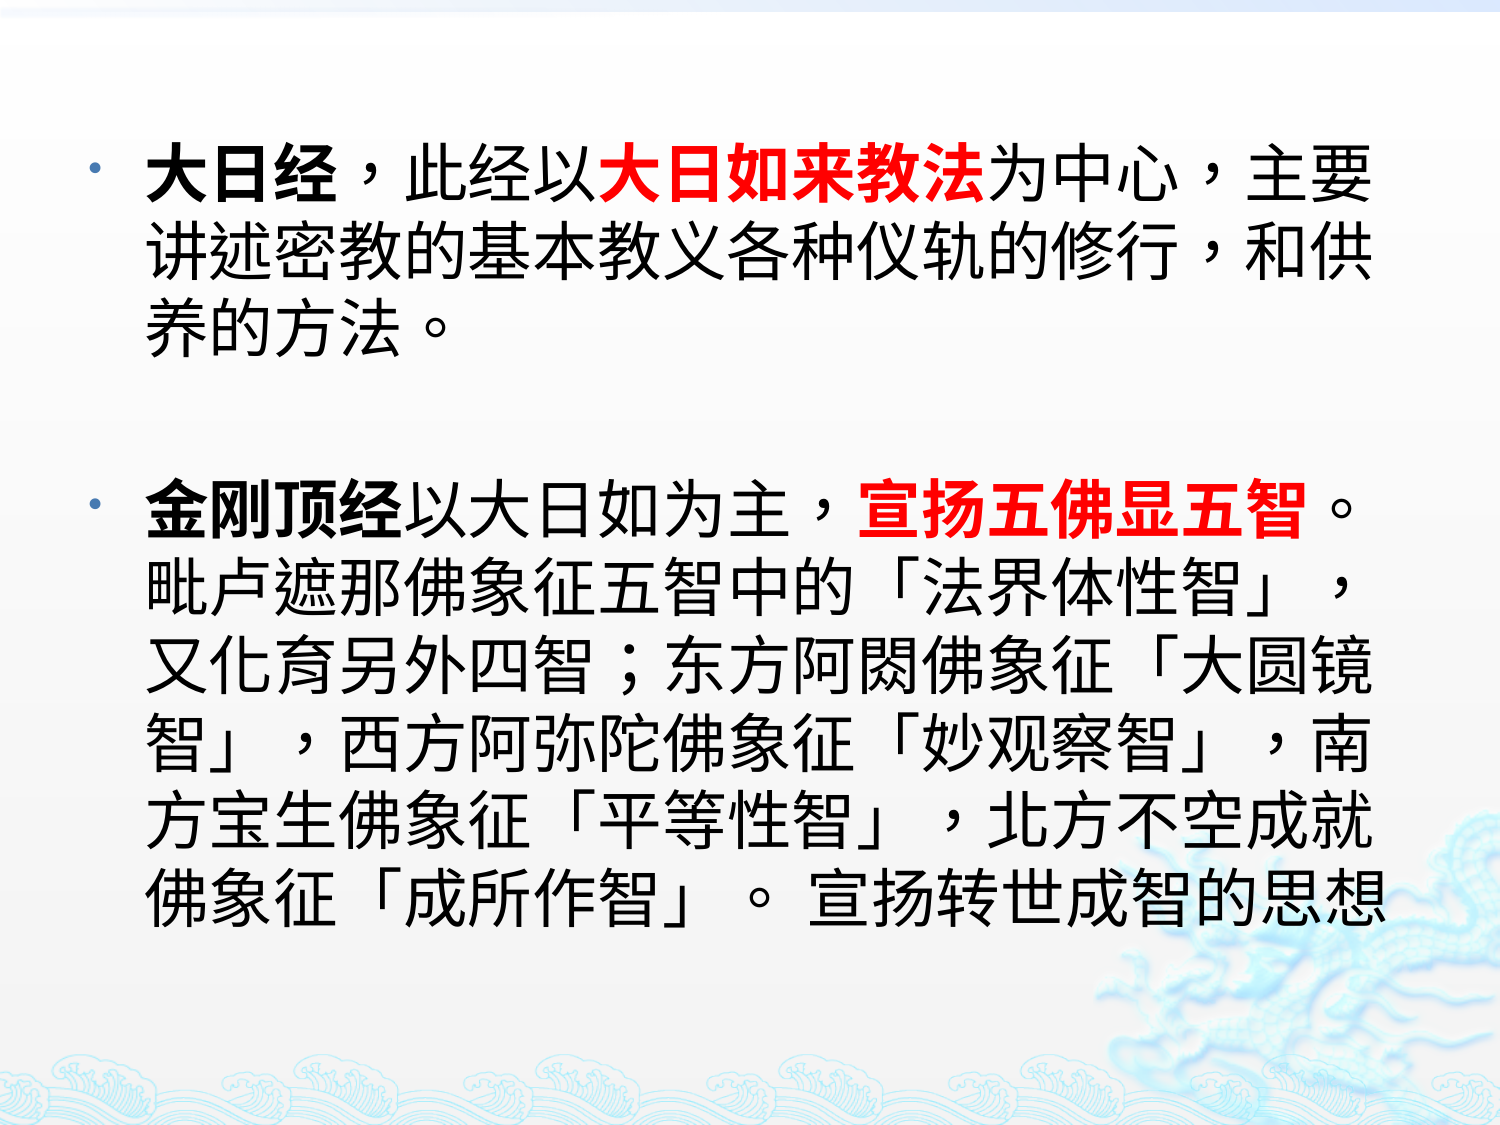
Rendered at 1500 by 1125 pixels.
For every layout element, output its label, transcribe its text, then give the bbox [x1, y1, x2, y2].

list 大日经，此经以大日如来教法为中心，主要讲述密教的基本教义各种仪轨的修行，和供养的方法。 金刚顶经以大日如为主，宣扬五佛显五智。毗卢遮那佛象征五智中的「法界体性智」，又化育另外四智；东方阿閦佛象征「大圆镜智」，西方阿弥陀佛象征「妙观察智」，南方宝生佛象征「平等性智」，北方不空成就佛象征「成所作智」。 宣扬转世成智的思想 [75, 125, 1425, 1005]
